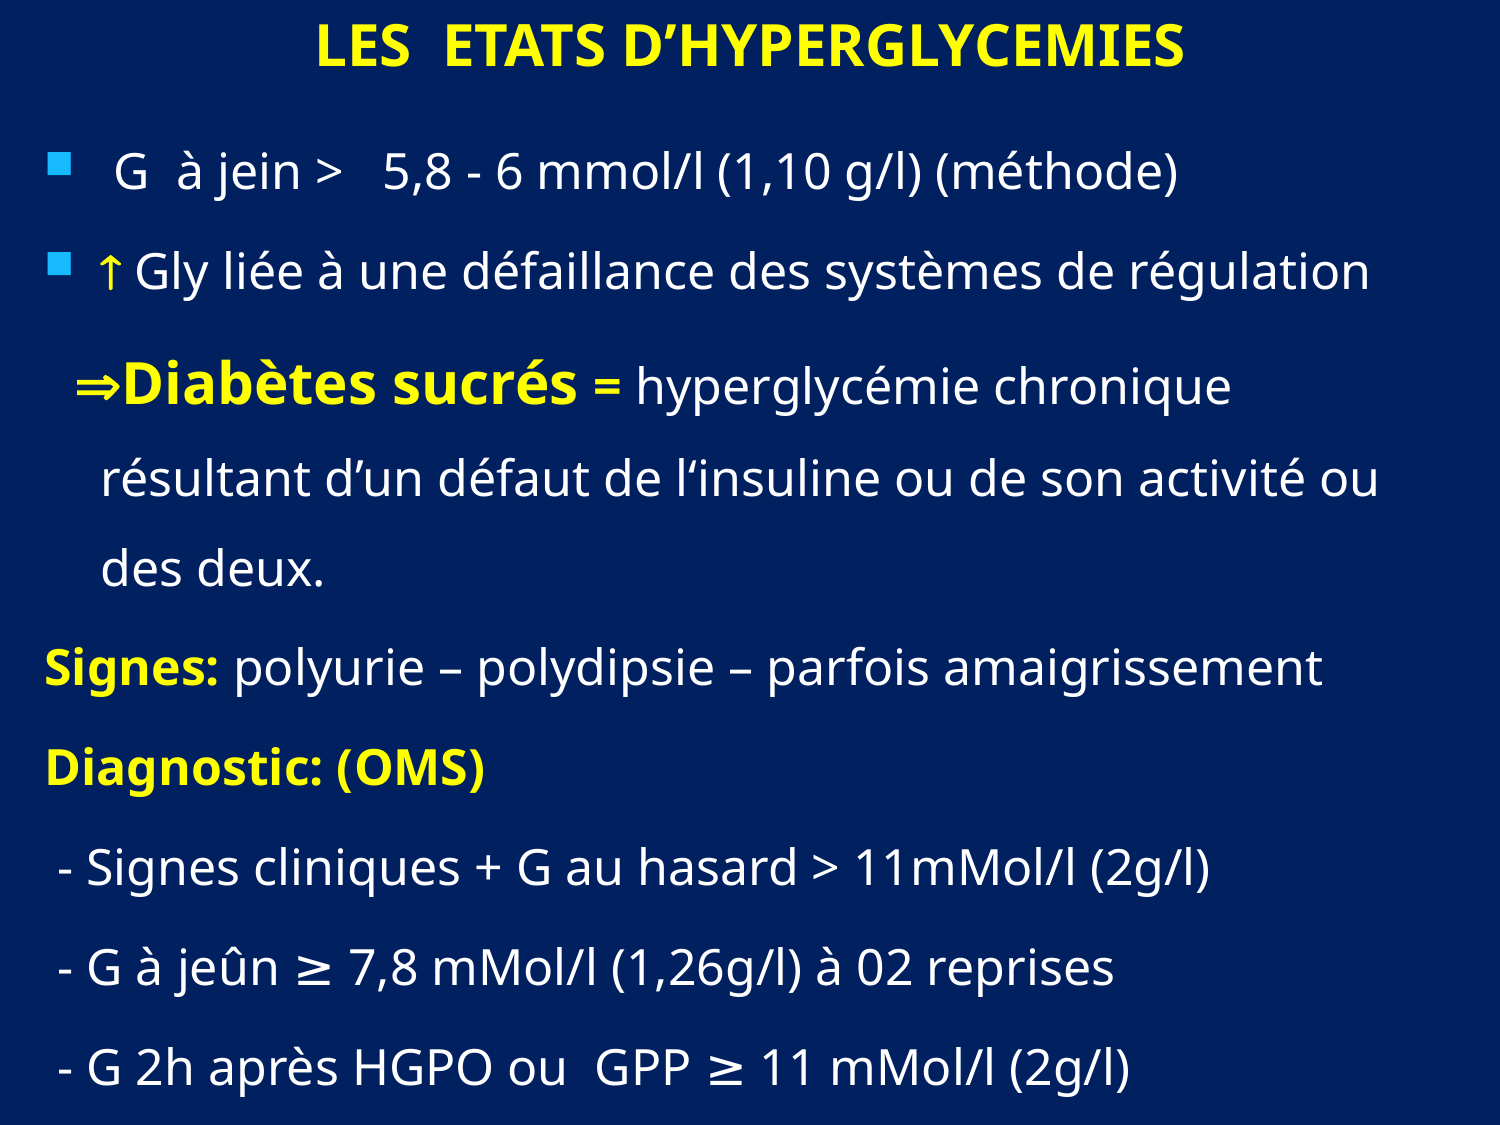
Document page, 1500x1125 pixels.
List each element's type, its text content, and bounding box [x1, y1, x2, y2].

title LES ETATS D’HYPERGLYCEMIES [74, 0, 1426, 101]
list G à jein > 5,8 - 6 mmol/l (1,10 g/l) (méthode)  Gly liée à une défaillance des systèmes de régulation Diabètes sucrés = hyperglycémie chronique résultant d’un défaut de l‘insuline ou de son activité ou des deux. Signes: polyurie – polydipsie – parfois amaigrissement Diagnostic: (OMS) - Signes cliniques + G au hasard > 11mMol/l (2g/l) - G à jeûn ≥ 7,8 mMol/l (1,26g/l) à 02 reprises - G 2h après HGPO ou GPP ≥ 11 mMol/l (2g/l) [29, 101, 1460, 1083]
